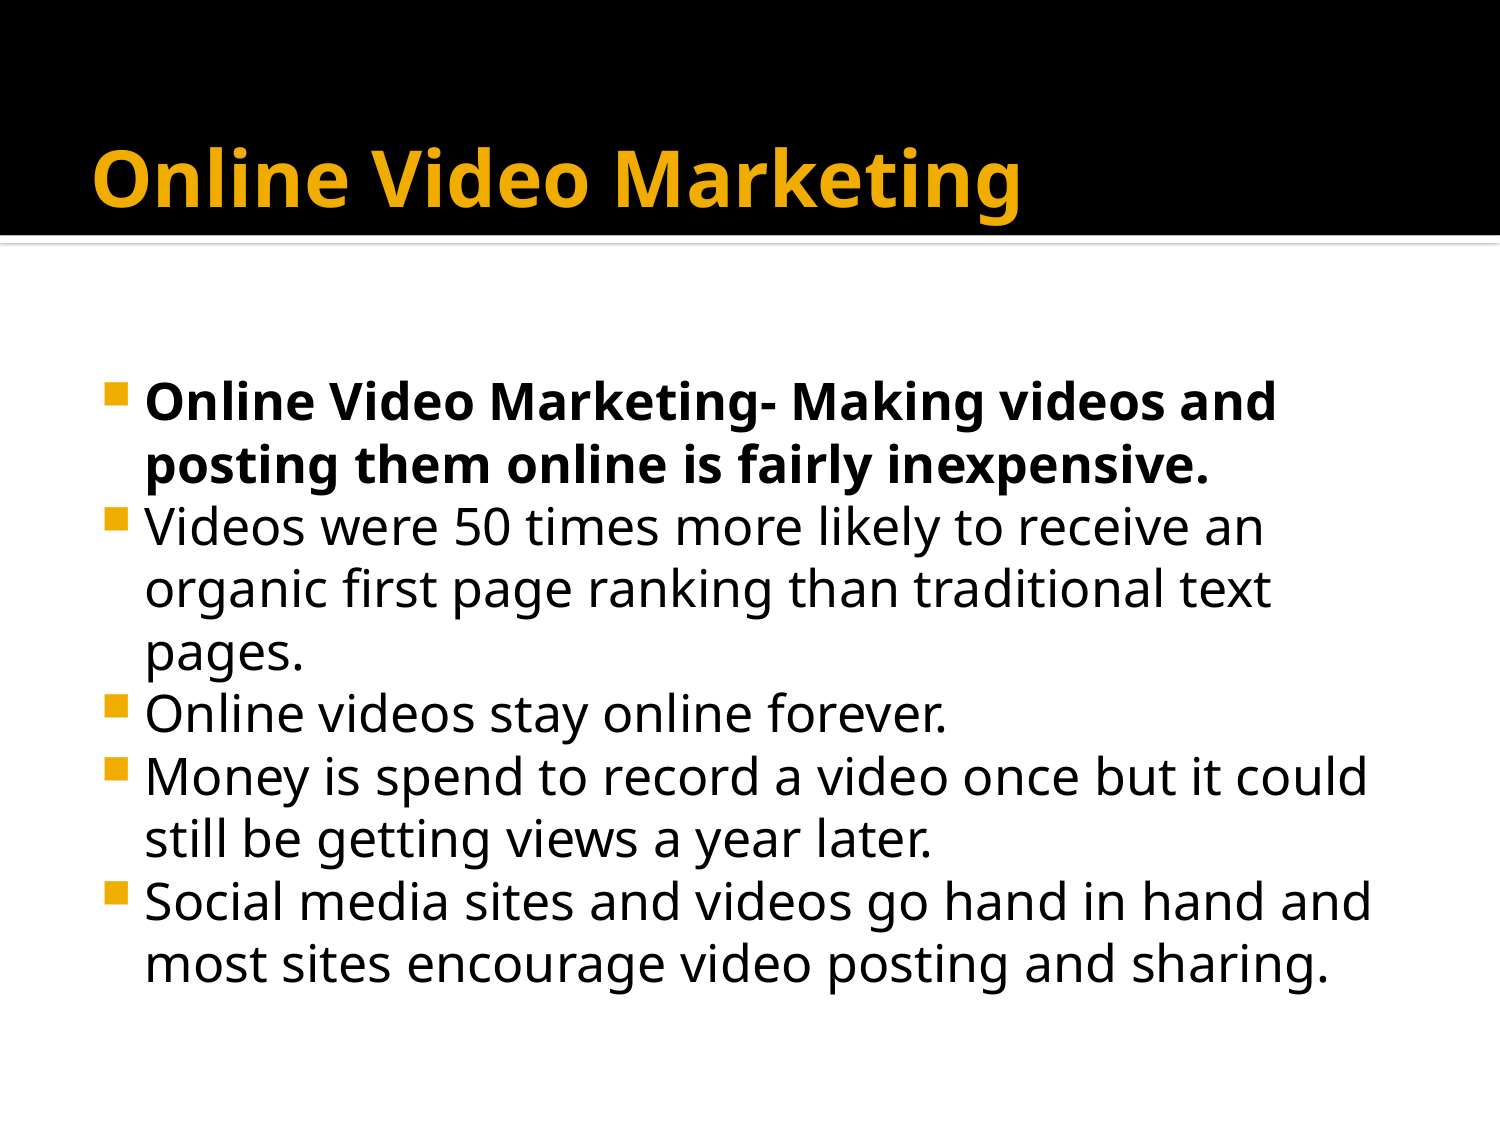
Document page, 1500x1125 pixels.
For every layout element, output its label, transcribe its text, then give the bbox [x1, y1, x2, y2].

list Online Video Marketing- Making videos and posting them online is fairly inexpensive. Videos were 50 times more likely to receive an organic first page ranking than traditional text pages. Online videos stay online forever. Money is spend to record a video once but it could still be getting views a year later. Social media sites and videos go hand in hand and most sites encourage video posting and sharing. [75, 291, 1425, 1050]
title Online Video Marketing [75, 25, 1425, 231]
